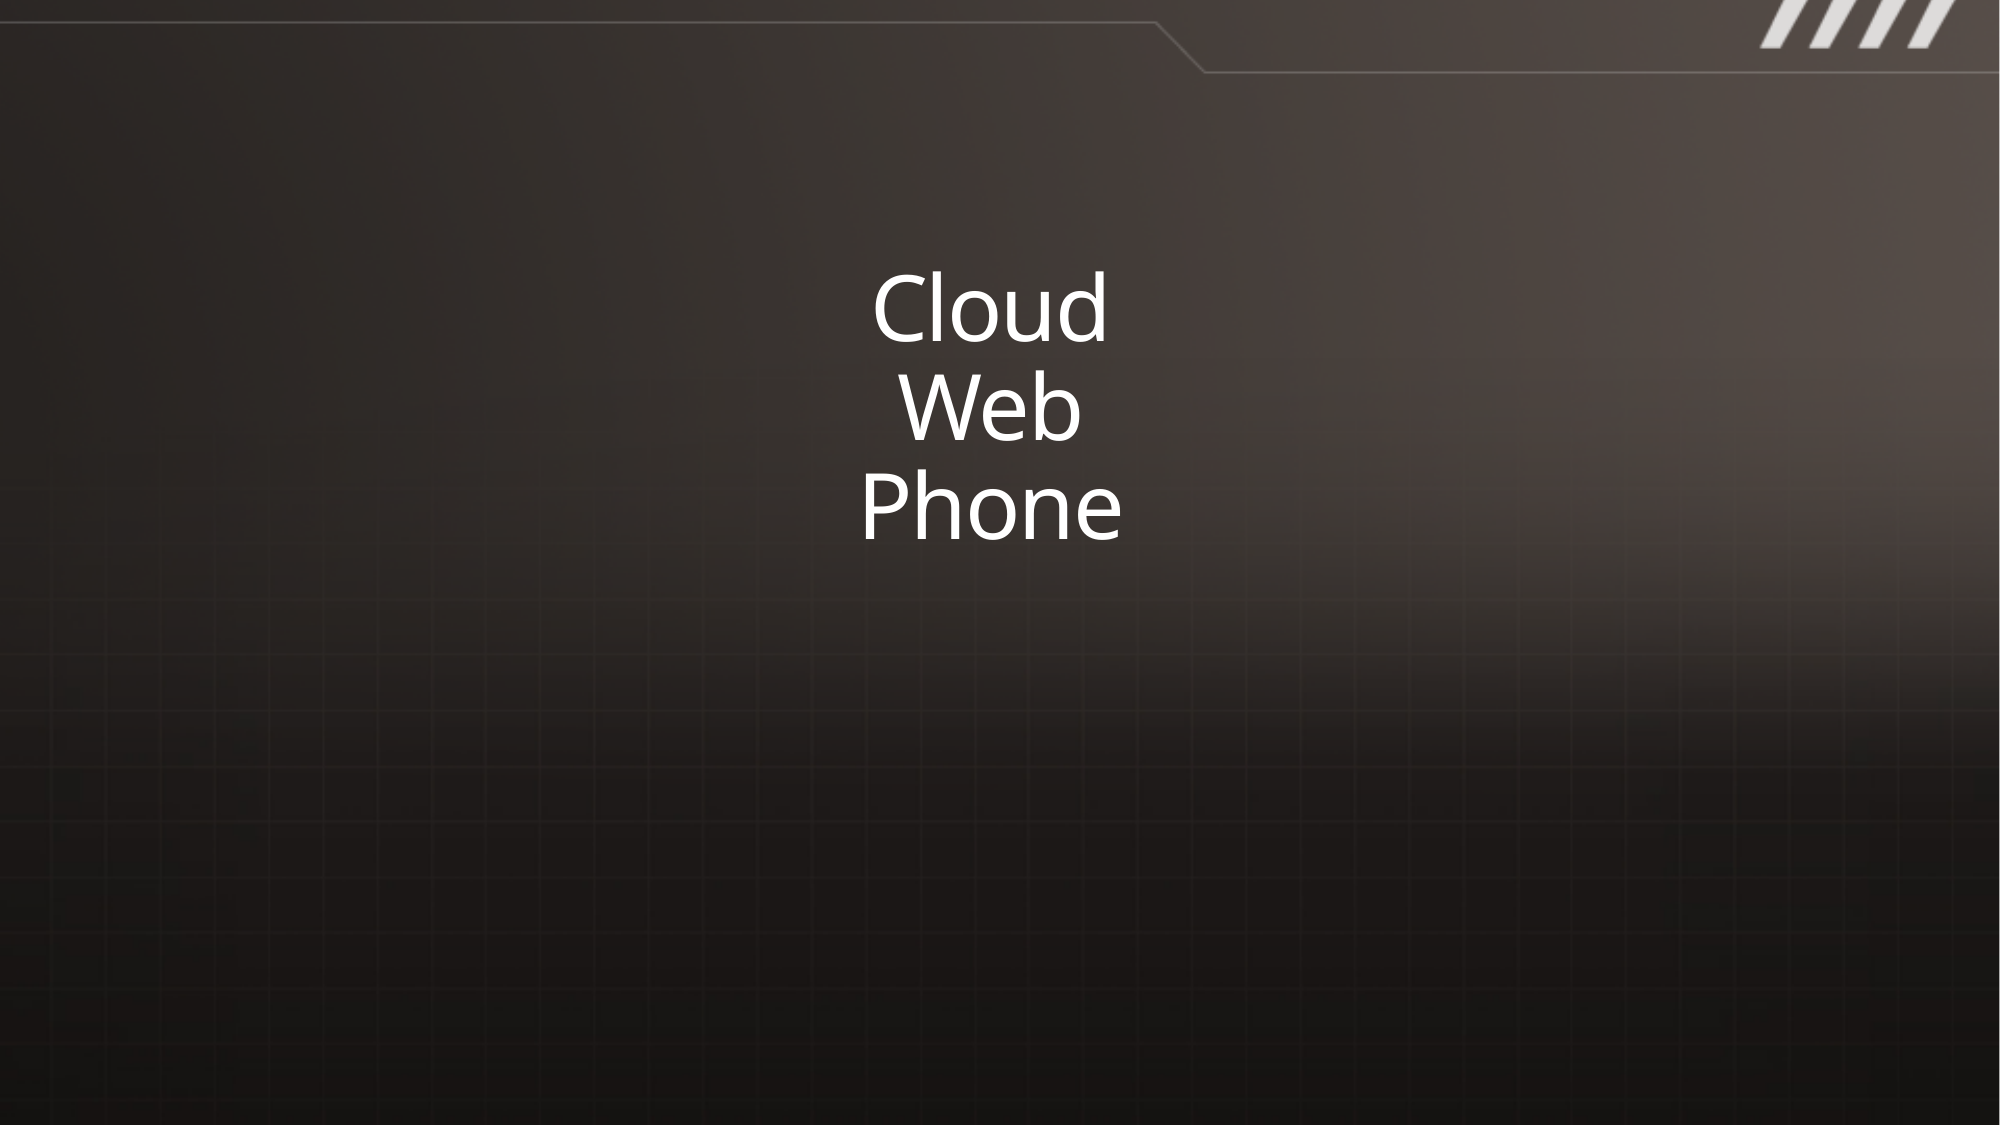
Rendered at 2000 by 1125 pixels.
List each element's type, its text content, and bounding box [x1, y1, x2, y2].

picture [0, 0, 2000, 1125]
title Cloud Web Phone [74, 262, 1908, 663]
